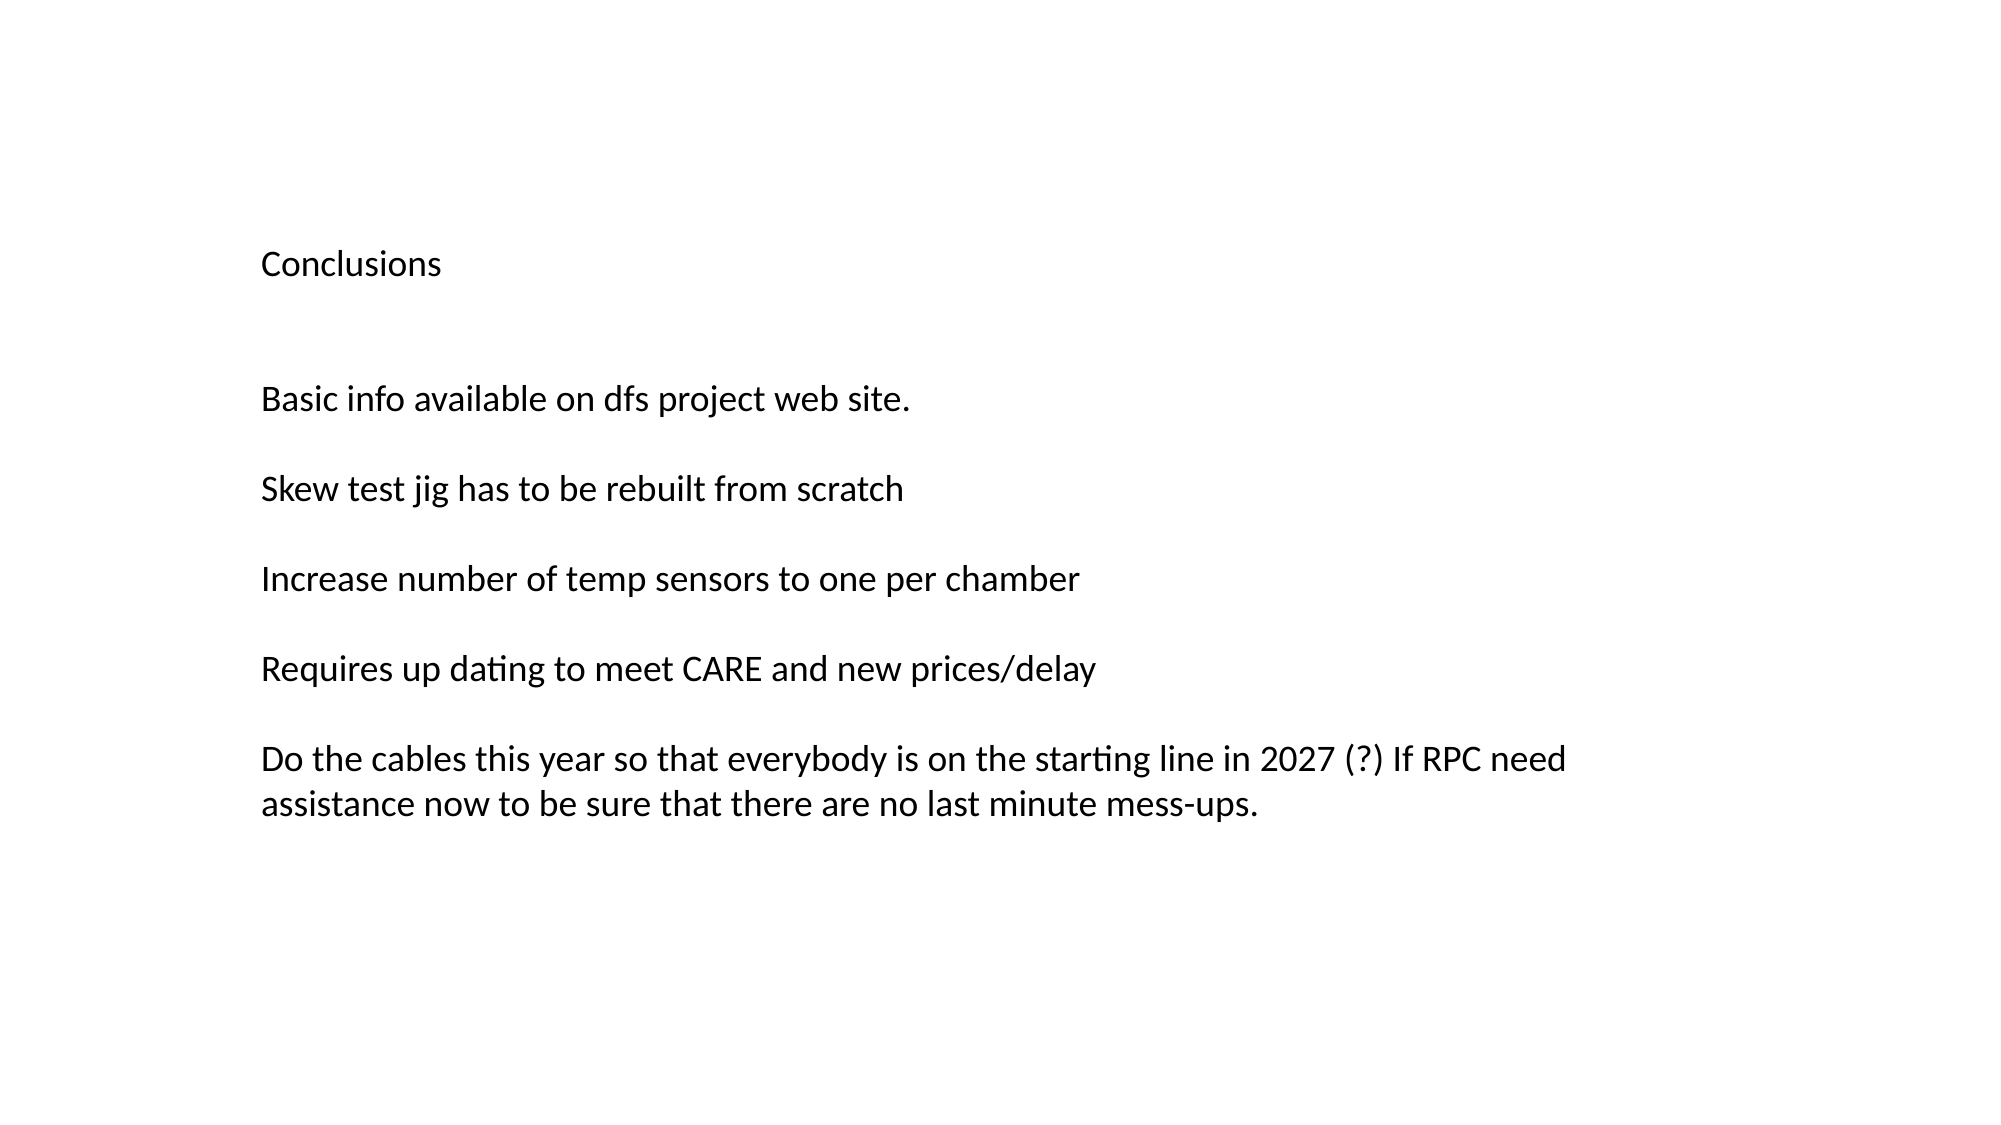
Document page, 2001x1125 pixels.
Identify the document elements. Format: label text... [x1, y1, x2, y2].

text_box Conclusions Basic info available on dfs project web site. Skew test jig has to be rebuilt from scratch Increase number of temp sensors to one per chamber Requires up dating to meet CARE and new prices/delay Do the cables this year so that everybody is on the starting line in 2027 (?) If RPC need assistance now to be sure that there are no last minute mess-ups. [246, 231, 1712, 831]
